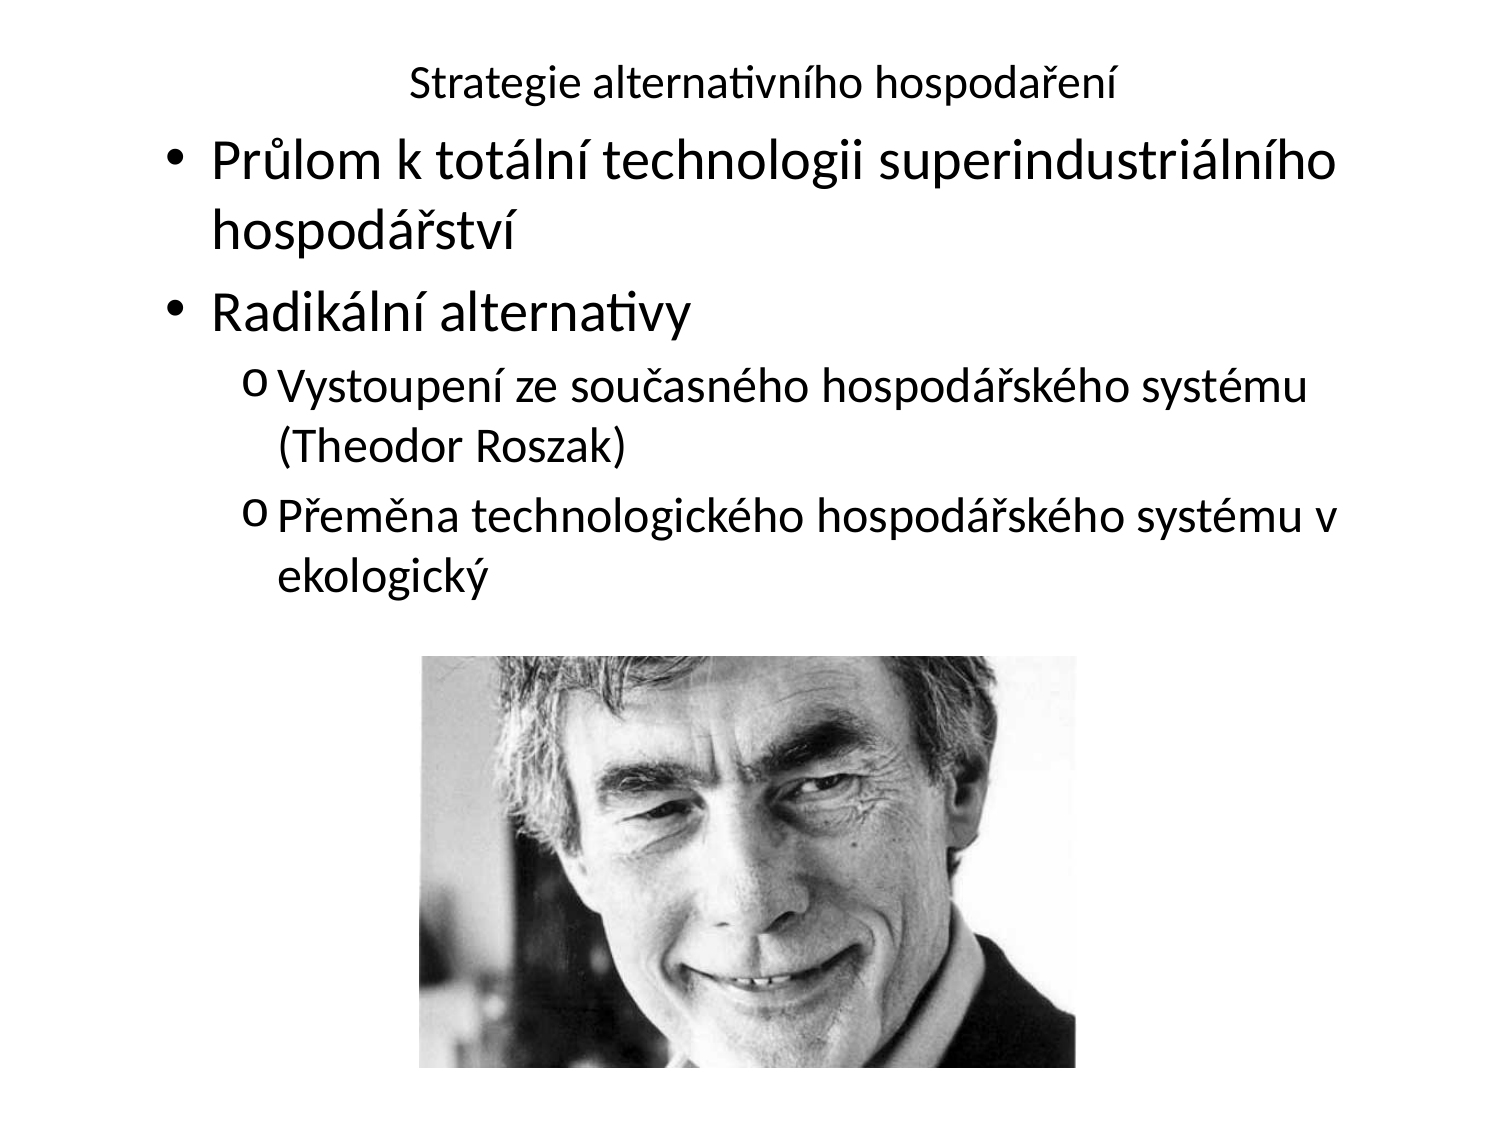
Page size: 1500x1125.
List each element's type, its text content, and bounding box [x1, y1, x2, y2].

picture [418, 656, 1078, 1069]
title Strategie alternativního hospodaření [88, 42, 1439, 173]
list Průlom k totální technologii superindustriálního hospodářství Radikální alternativy Vystoupení ze současného hospodářského systému (Theodor Roszak) Přeměna technologického hospodářského systému v ekologický [75, 113, 1425, 1005]
